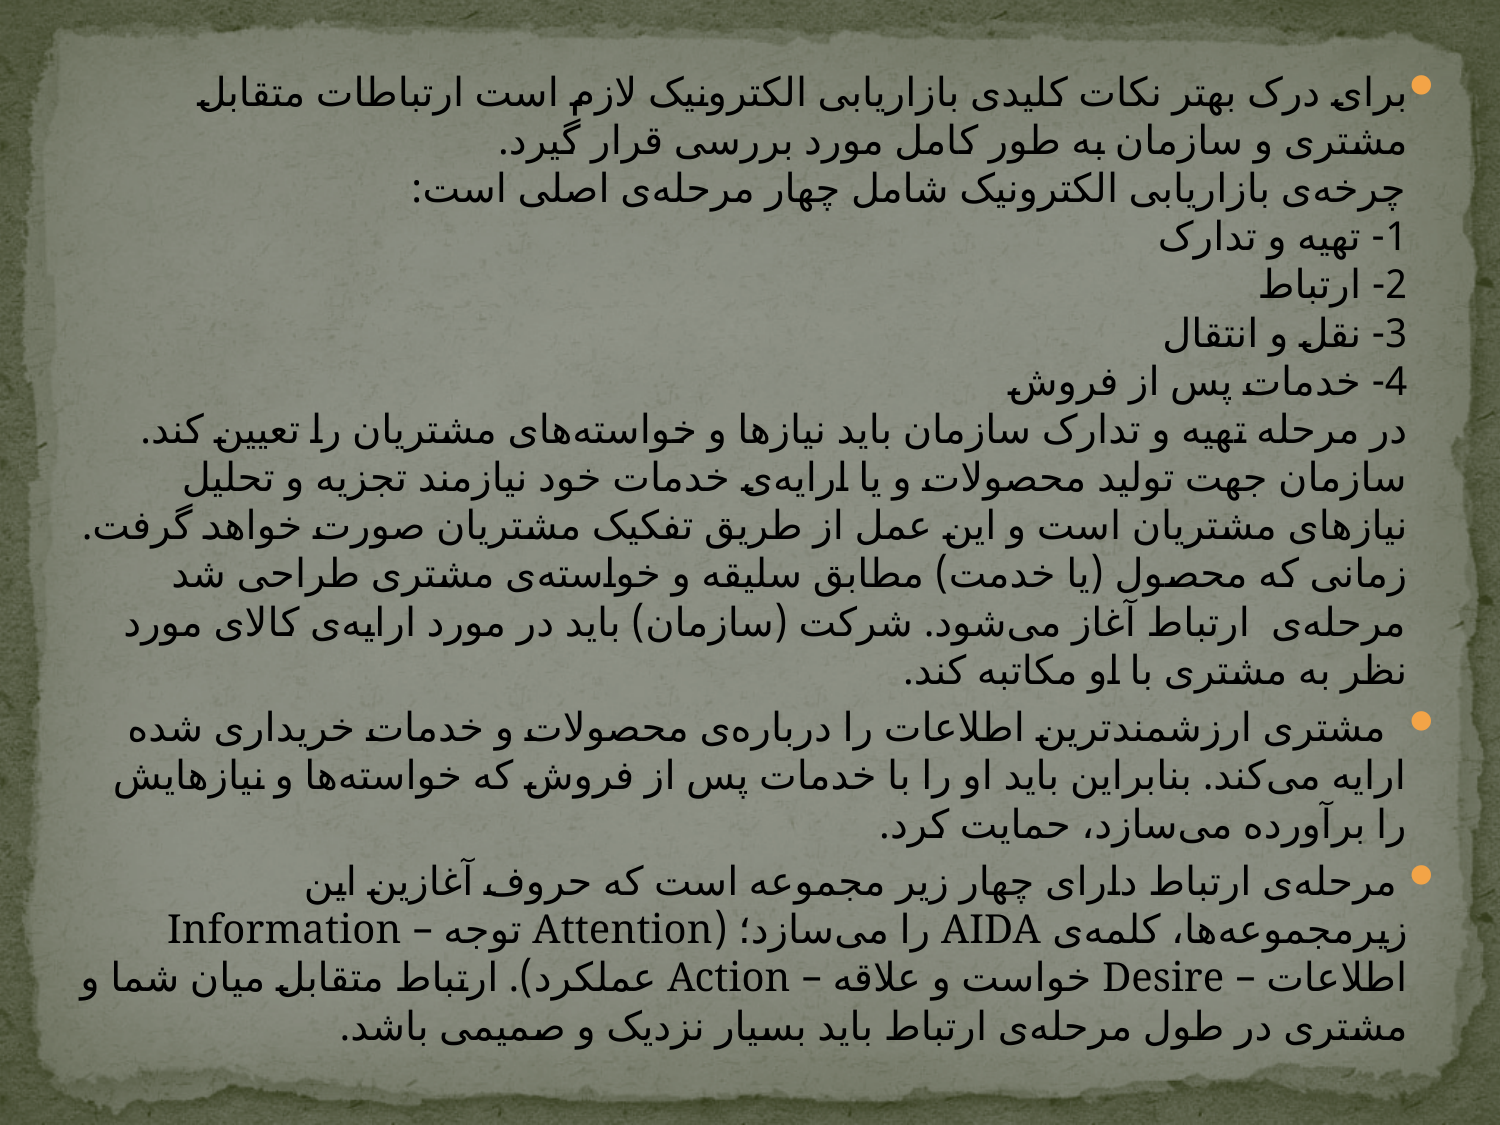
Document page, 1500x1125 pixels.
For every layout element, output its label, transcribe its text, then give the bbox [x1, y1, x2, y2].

list برای درک بهتر نکات کلیدی بازاریابی الکترونیک لازم است ارتباطات متقابل مشتری و سازمان به طور کامل مورد بررسی قرار گیرد. چرخه‌ی بازاریابی الکترونیک شامل چهار مرحله‌ی اصلی است: 1- تهیه و تدارک 2- ارتباط 3- نقل و انتقال 4- خدمات پس از فروش در مرحله تهیه و تدارک سازمان باید نیازها و خواسته‌های مشتریان را تعیین کند. سازمان جهت تولید محصولات و یا ارایه‌ی خدمات خود نیازمند تجزیه و تحلیل نیازهای مشتریان است و این عمل از طریق تفکیک مشتریان صورت خواهد گرفت. زمانی که محصول (یا خدمت) مطابق سلیقه و خواسته‌ی مشتری طراحی شد مرحله‌ی ارتباط آغاز می‌شود. شرکت (سازمان) باید در مورد ارایه‌ی کالای مورد نظر به مشتری با او مکاتبه کند. مشتری ارزشمندترین اطلاعات را درباره‌ی محصولات و خدمات خریداری شده ارایه می‌کند. بنابراین باید او را با خدمات پس از فروش که خواسته‌ها و نیازهایش را برآورده می‌سازد، حمایت کرد. مرحله‌ی ارتباط دارای چهار زیر مجموعه است که حروف آغازین این زیرمجموعه‌ها، کلمه‌ی AIDA را می‌سازد؛ (Attention توجه – Information اطلاعات – Desire خواست و علاقه – Action عملکرد). ارتباط متقابل میان شما و مشتری در طول مرحله‌ی ارتباط باید بسیار نزدیک و صمیمی باشد. [58, 58, 1449, 1125]
